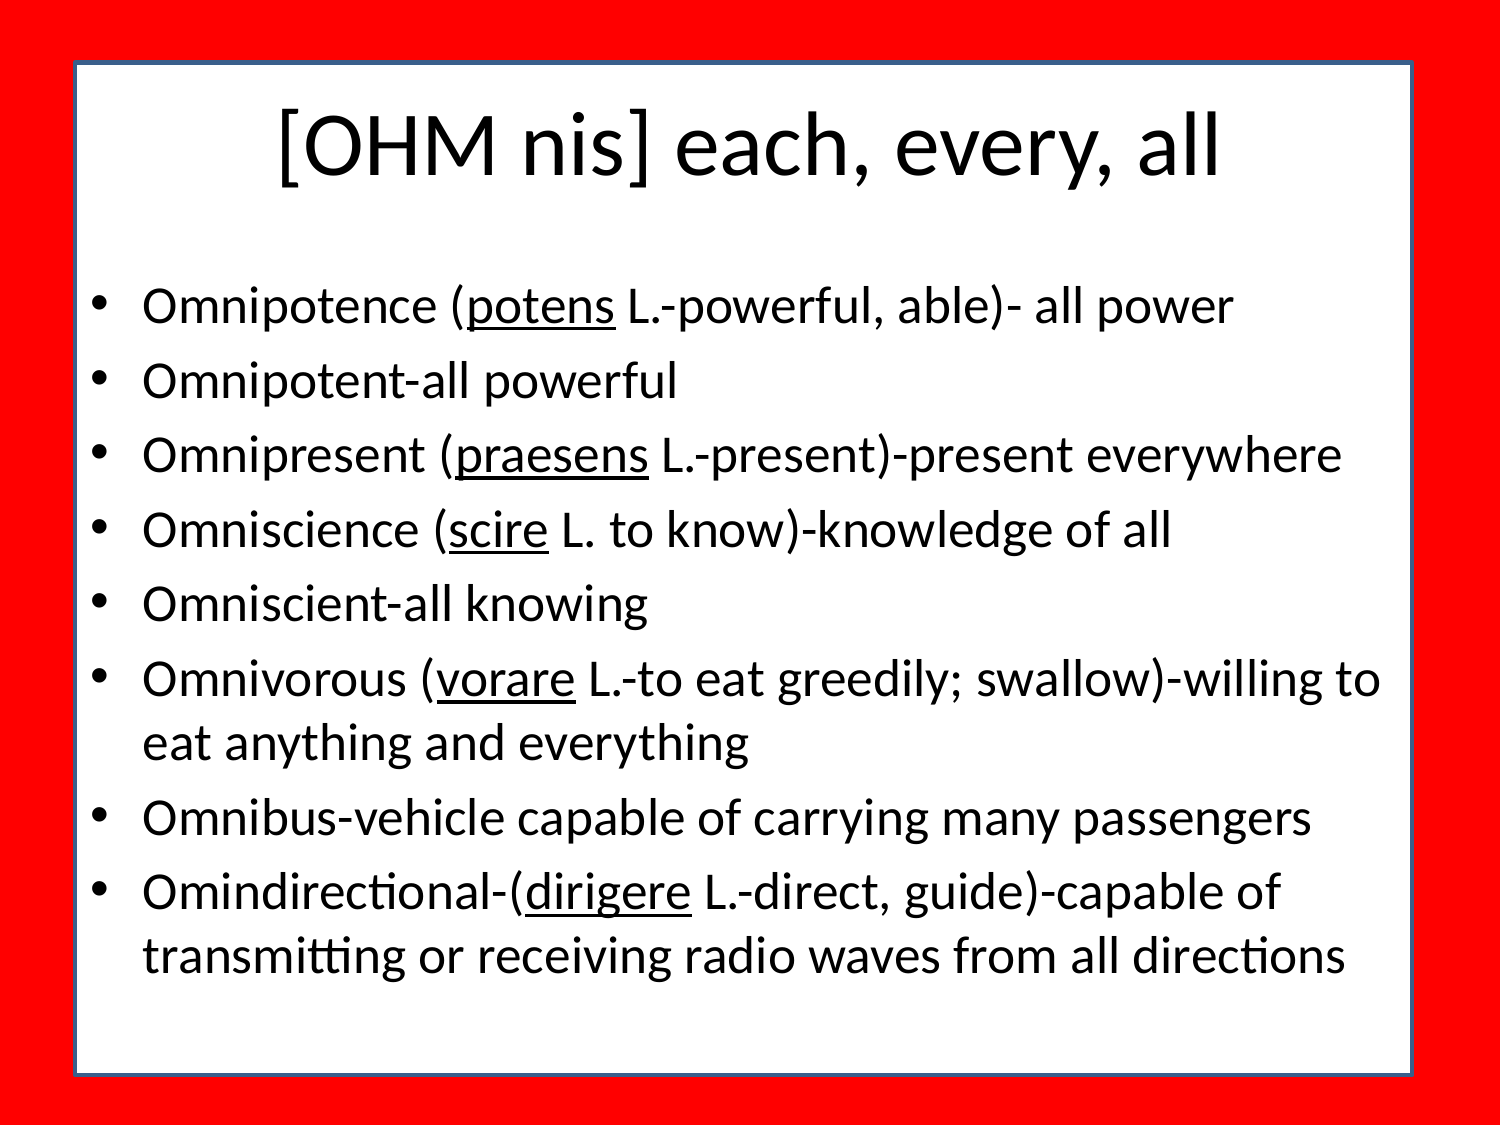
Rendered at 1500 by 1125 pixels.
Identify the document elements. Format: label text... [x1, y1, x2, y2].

text_box [73, 60, 1414, 1077]
title [OHM nis] each, every, all [75, 45, 1425, 233]
list Omnipotence (potens L.-powerful, able)- all power Omnipotent-all powerful Omnipresent (praesens L.-present)-present everywhere Omniscience (scire L. to know)-knowledge of all Omniscient-all knowing Omnivorous (vorare L.-to eat greedily; swallow)-willing to eat anything and everything Omnibus-vehicle capable of carrying many passengers Omindirectional-(dirigere L.-direct, guide)-capable of transmitting or receiving radio waves from all directions [75, 262, 1425, 1005]
